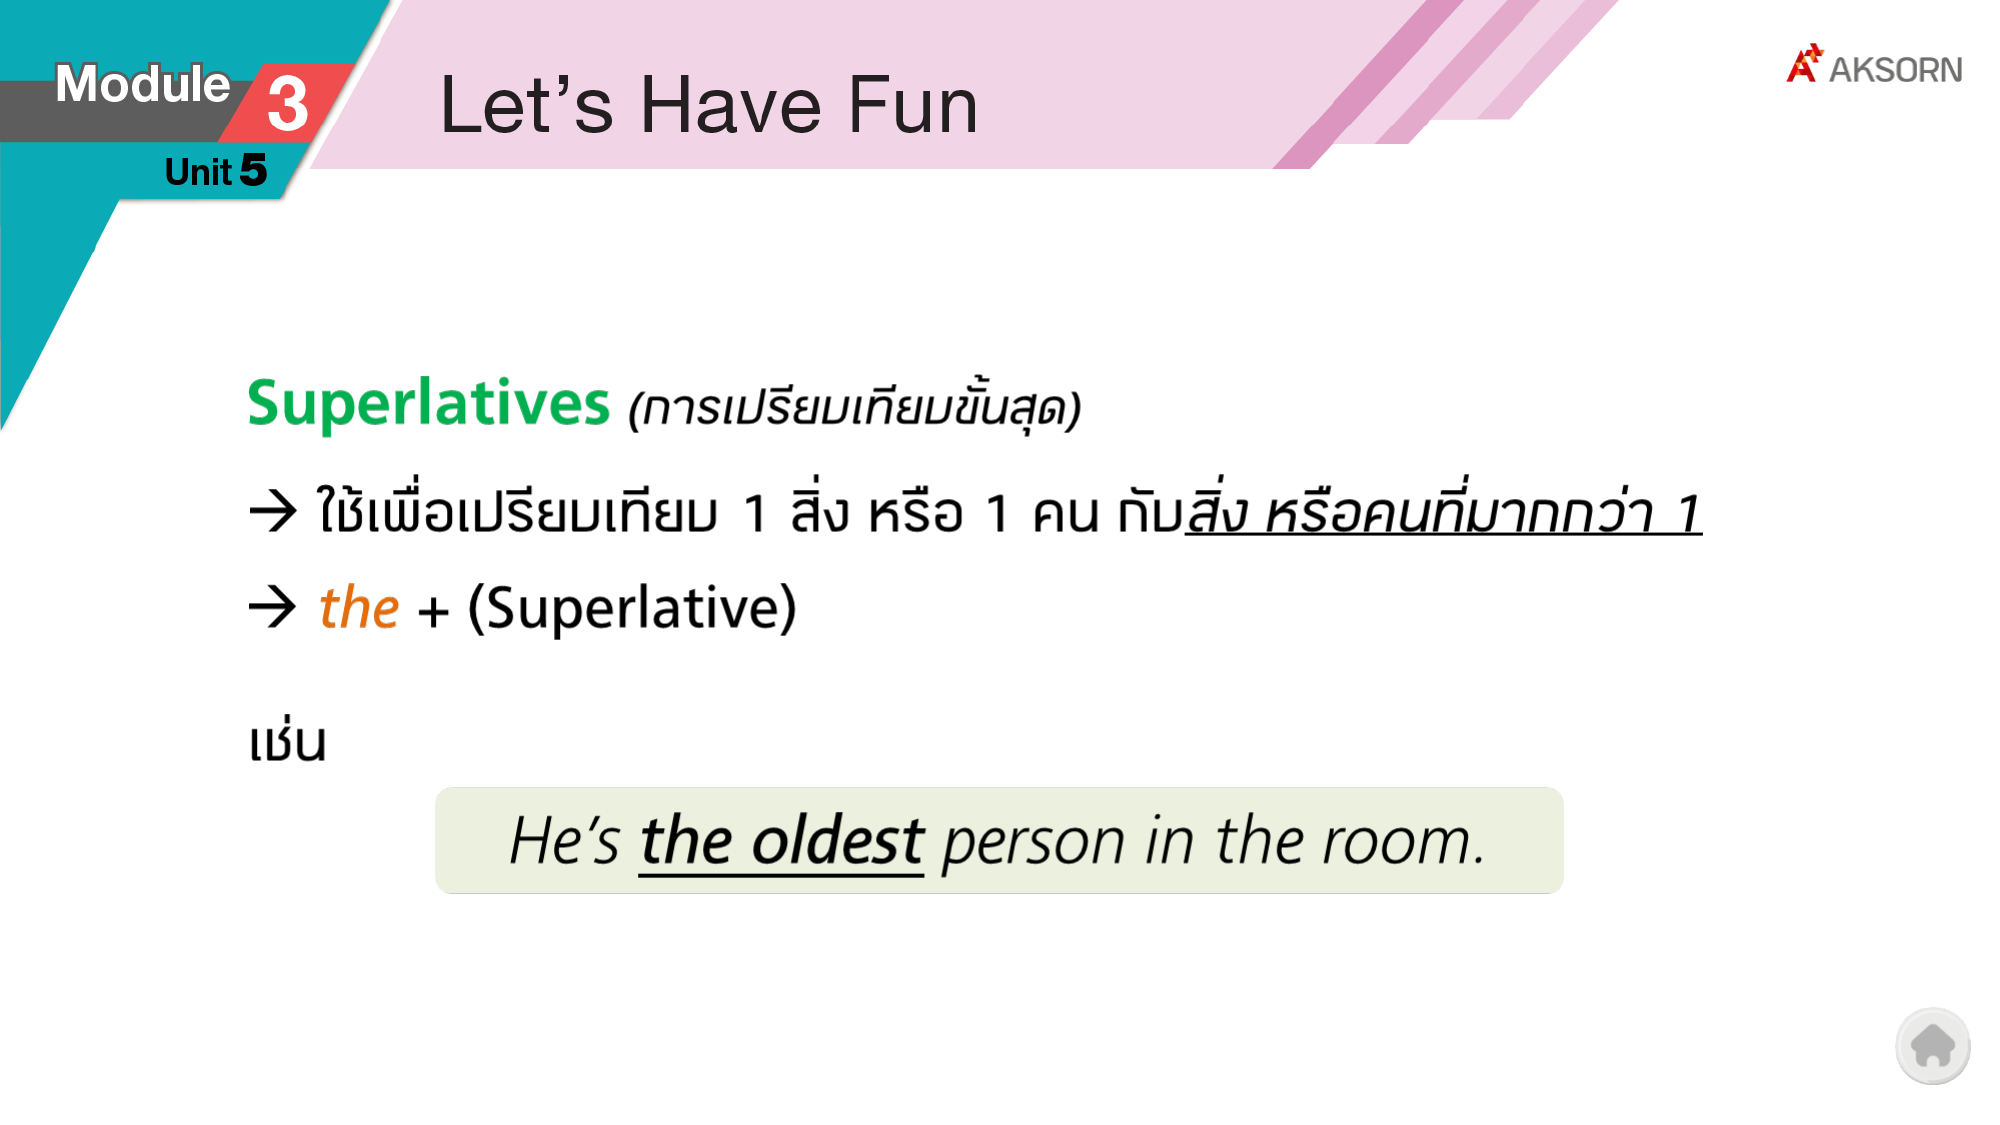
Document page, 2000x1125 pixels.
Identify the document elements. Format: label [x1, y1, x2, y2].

picture [1894, 1007, 1971, 1085]
picture [0, 0, 2000, 678]
picture [212, 694, 429, 819]
picture [435, 779, 1564, 922]
